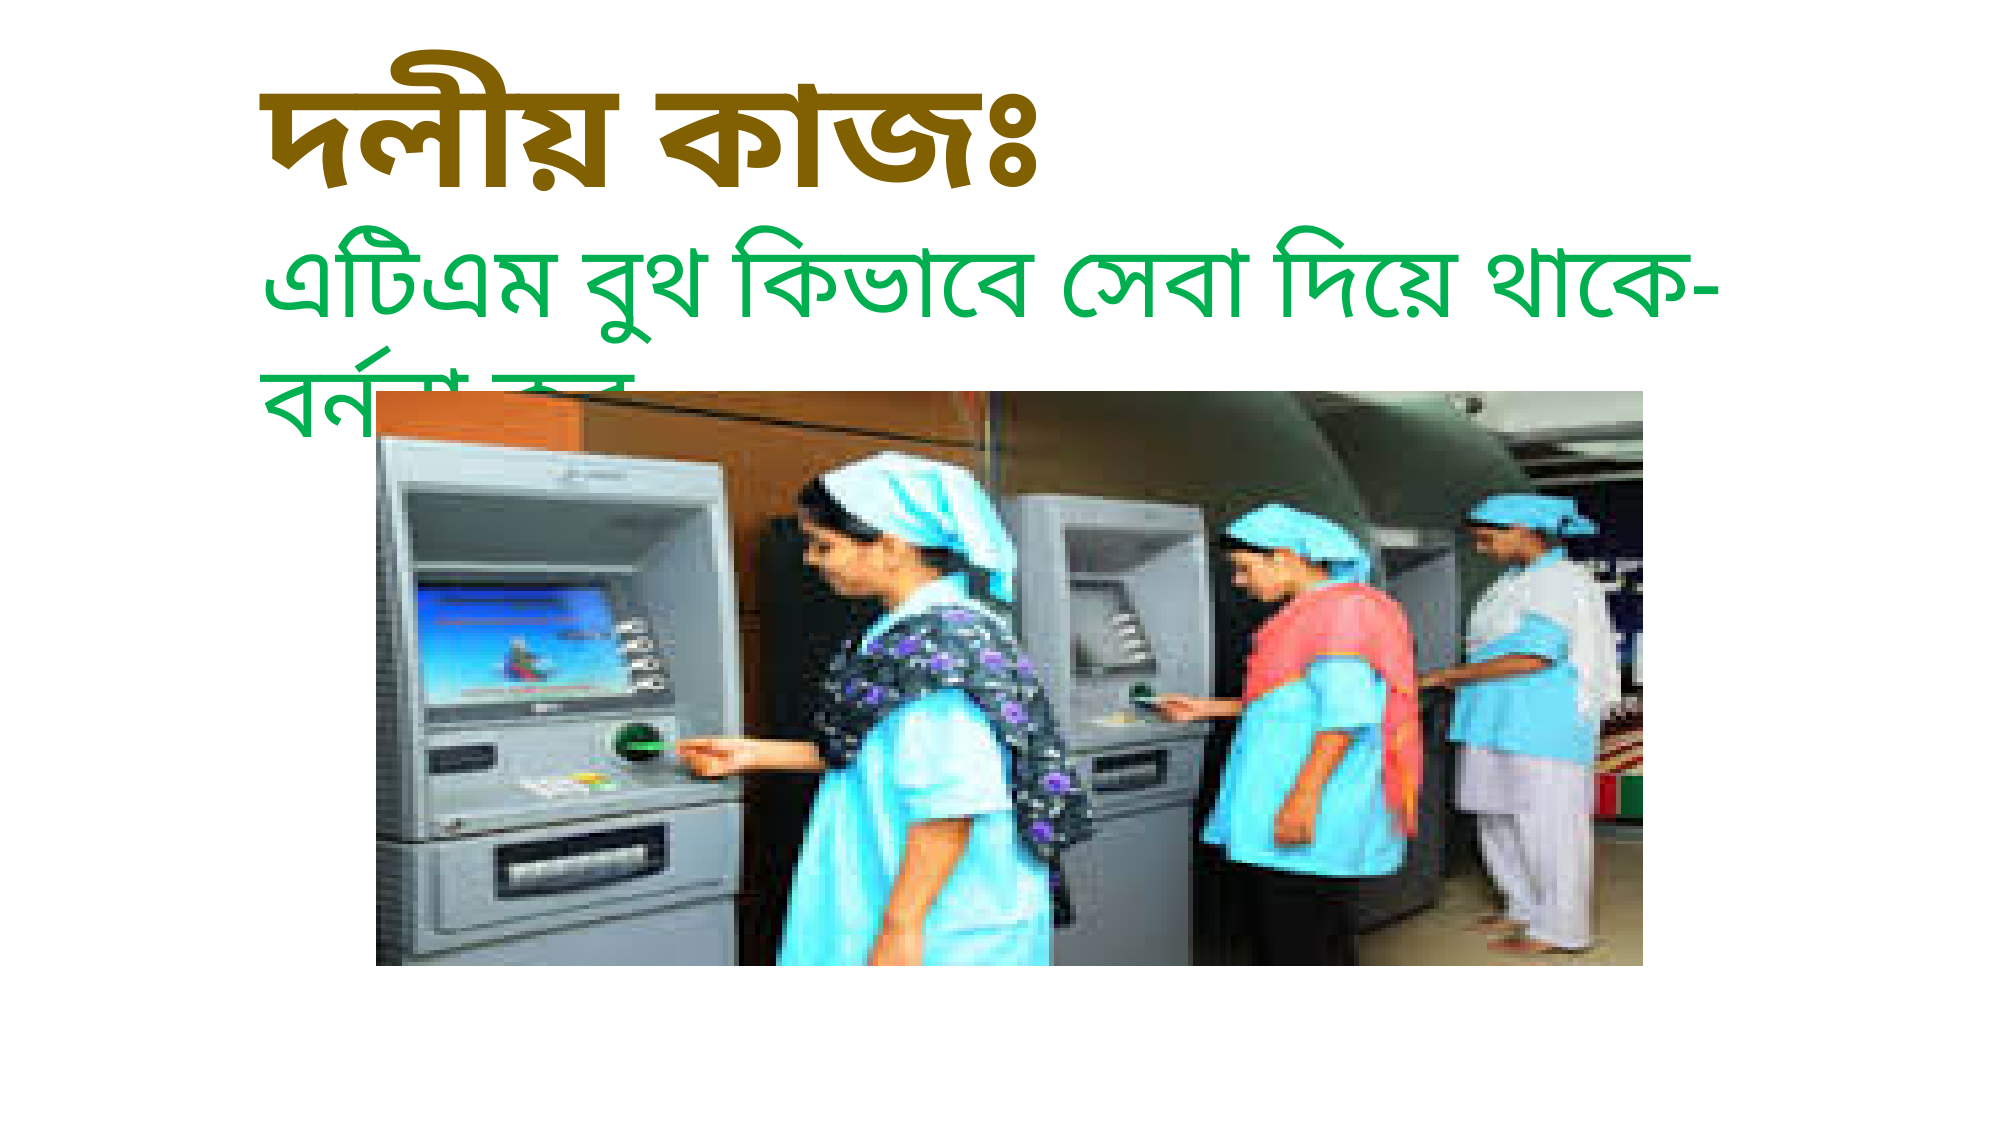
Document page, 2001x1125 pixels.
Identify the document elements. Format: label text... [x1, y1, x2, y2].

text_box দলীয় কাজঃ এটিএম বুথ কিভাবে সেবা দিয়ে থাকে-বর্ননা কর [246, 30, 1774, 465]
picture [376, 391, 1643, 966]
